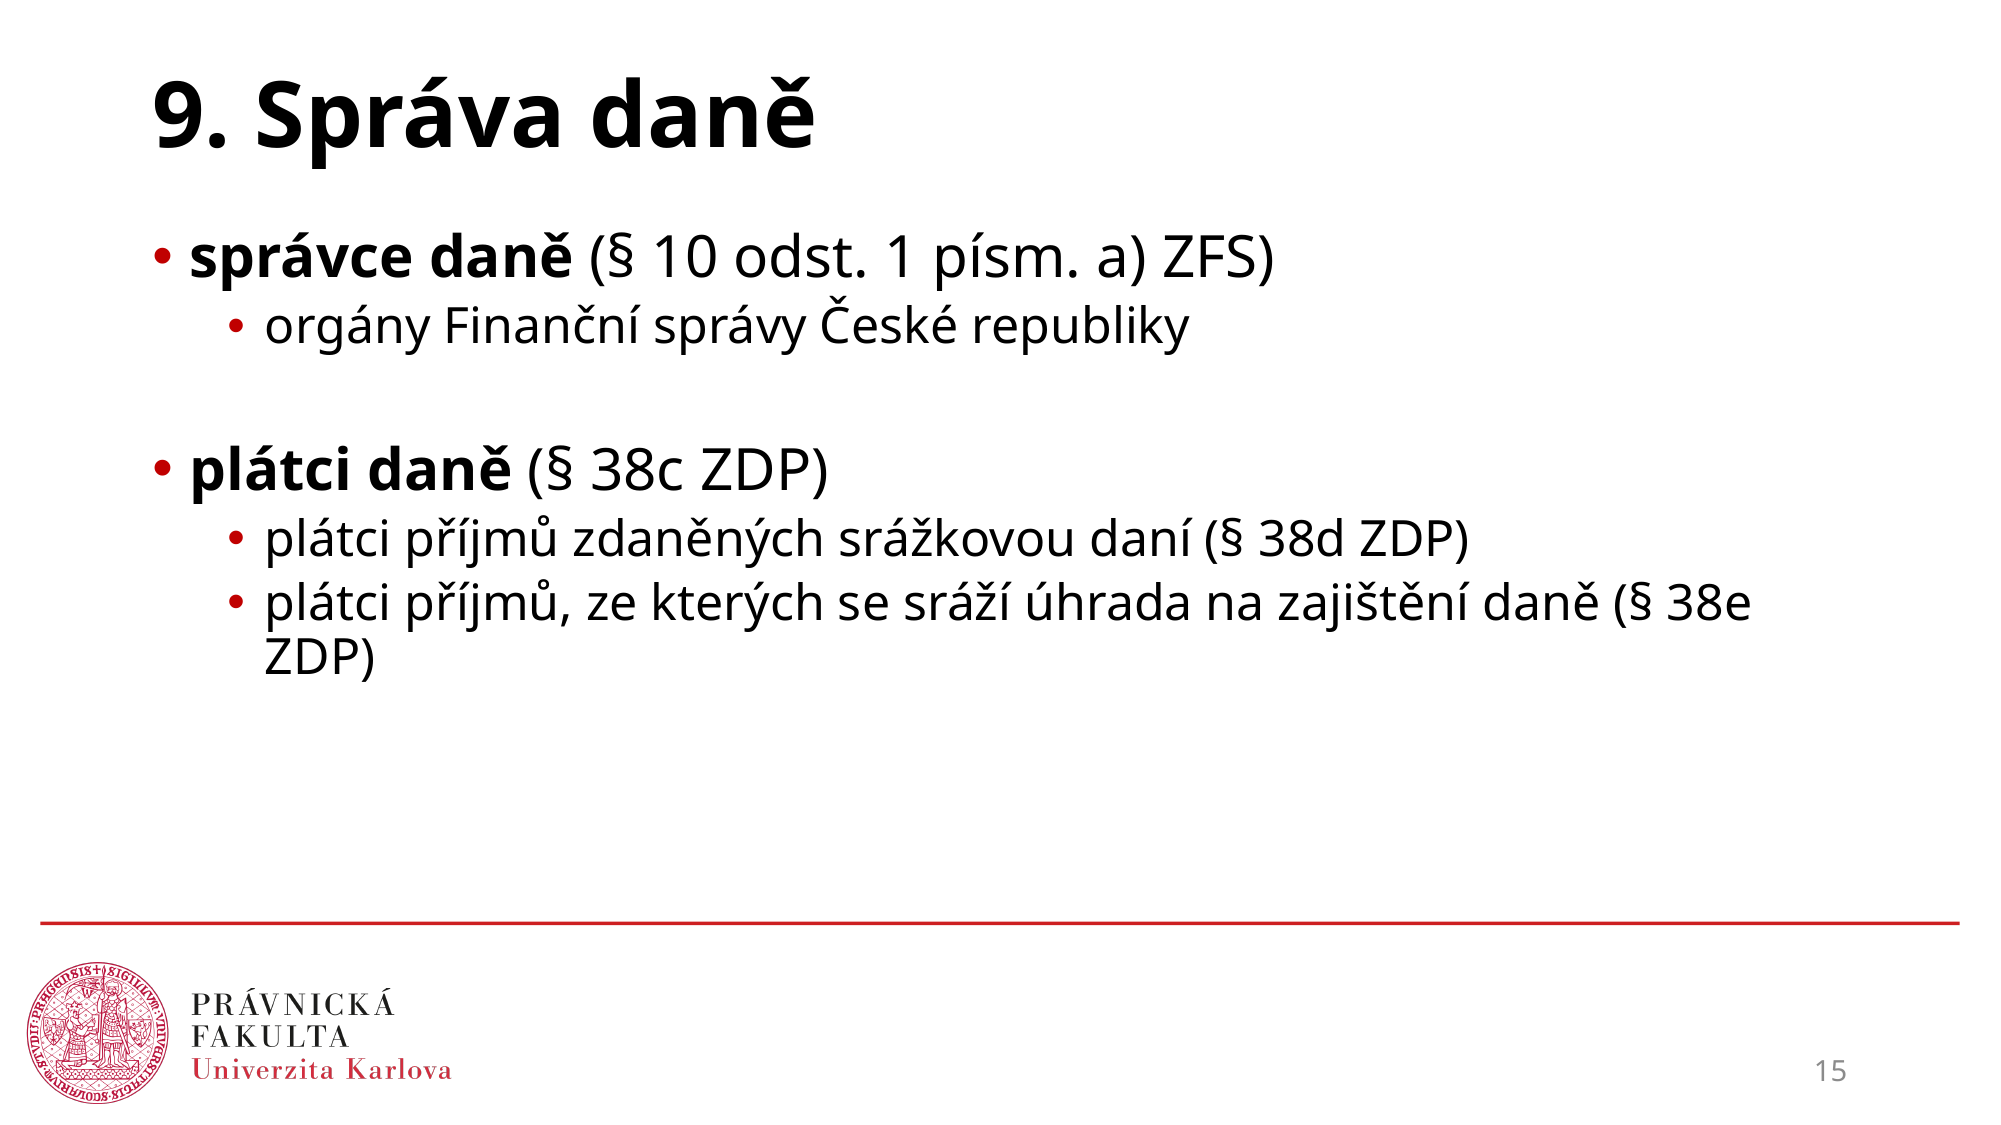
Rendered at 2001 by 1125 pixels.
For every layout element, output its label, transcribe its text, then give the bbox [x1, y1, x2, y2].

list správce daně (§ 10 odst. 1 písm. a) ZFS) orgány Finanční správy České republiky plátci daně (§ 38c ZDP) plátci příjmů zdaněných srážkovou daní (§ 38d ZDP) plátci příjmů, ze kterých se sráží úhrada na zajištění daně (§ 38e ZDP) [137, 220, 1863, 905]
slide_number 15 [1412, 1042, 1863, 1103]
picture [26, 962, 452, 1104]
title 9. Správa daně [137, 2, 1863, 220]
